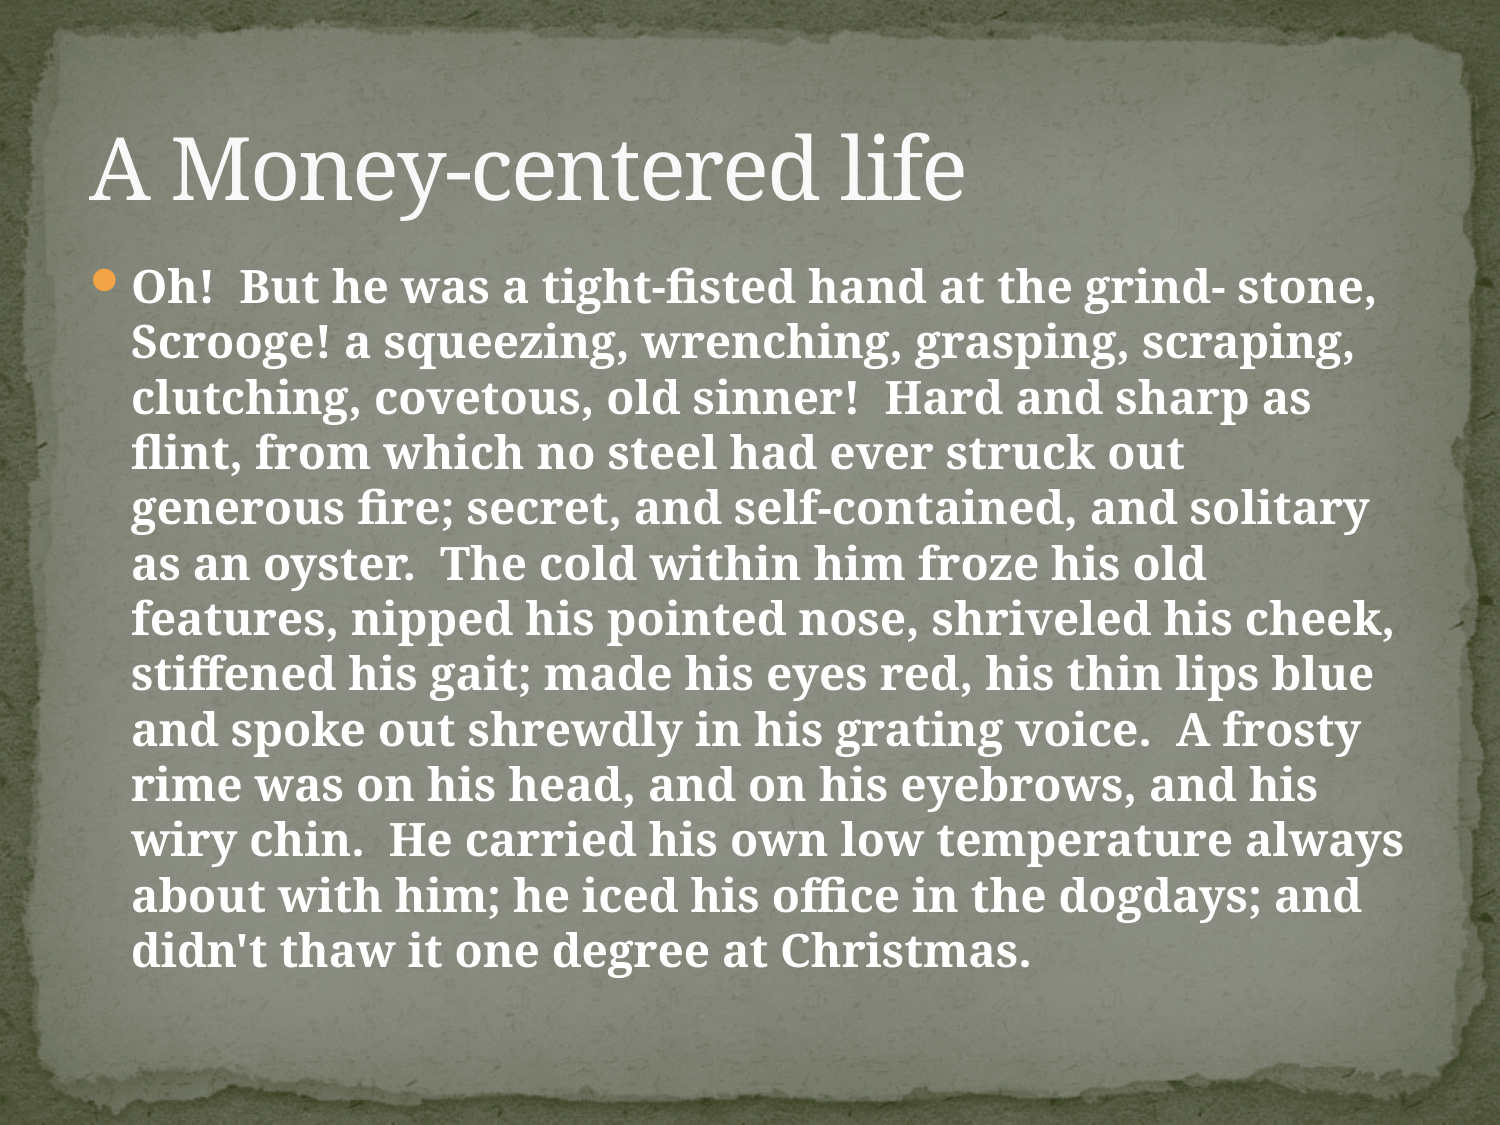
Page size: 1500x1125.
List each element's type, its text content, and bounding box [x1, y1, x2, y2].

list Oh! But he was a tight-fisted hand at the grind- stone, Scrooge! a squeezing, wrenching, grasping, scraping, clutching, covetous, old sinner! Hard and sharp as flint, from which no steel had ever struck out generous fire; secret, and self-contained, and solitary as an oyster. The cold within him froze his old features, nipped his pointed nose, shriveled his cheek, stiffened his gait; made his eyes red, his thin lips blue and spoke out shrewdly in his grating voice. A frosty rime was on his head, and on his eyebrows, and his wiry chin. He carried his own low temperature always about with him; he iced his office in the dogdays; and didn't thaw it one degree at Christmas. [75, 249, 1425, 1000]
title A Money-centered life [74, 24, 1425, 225]
